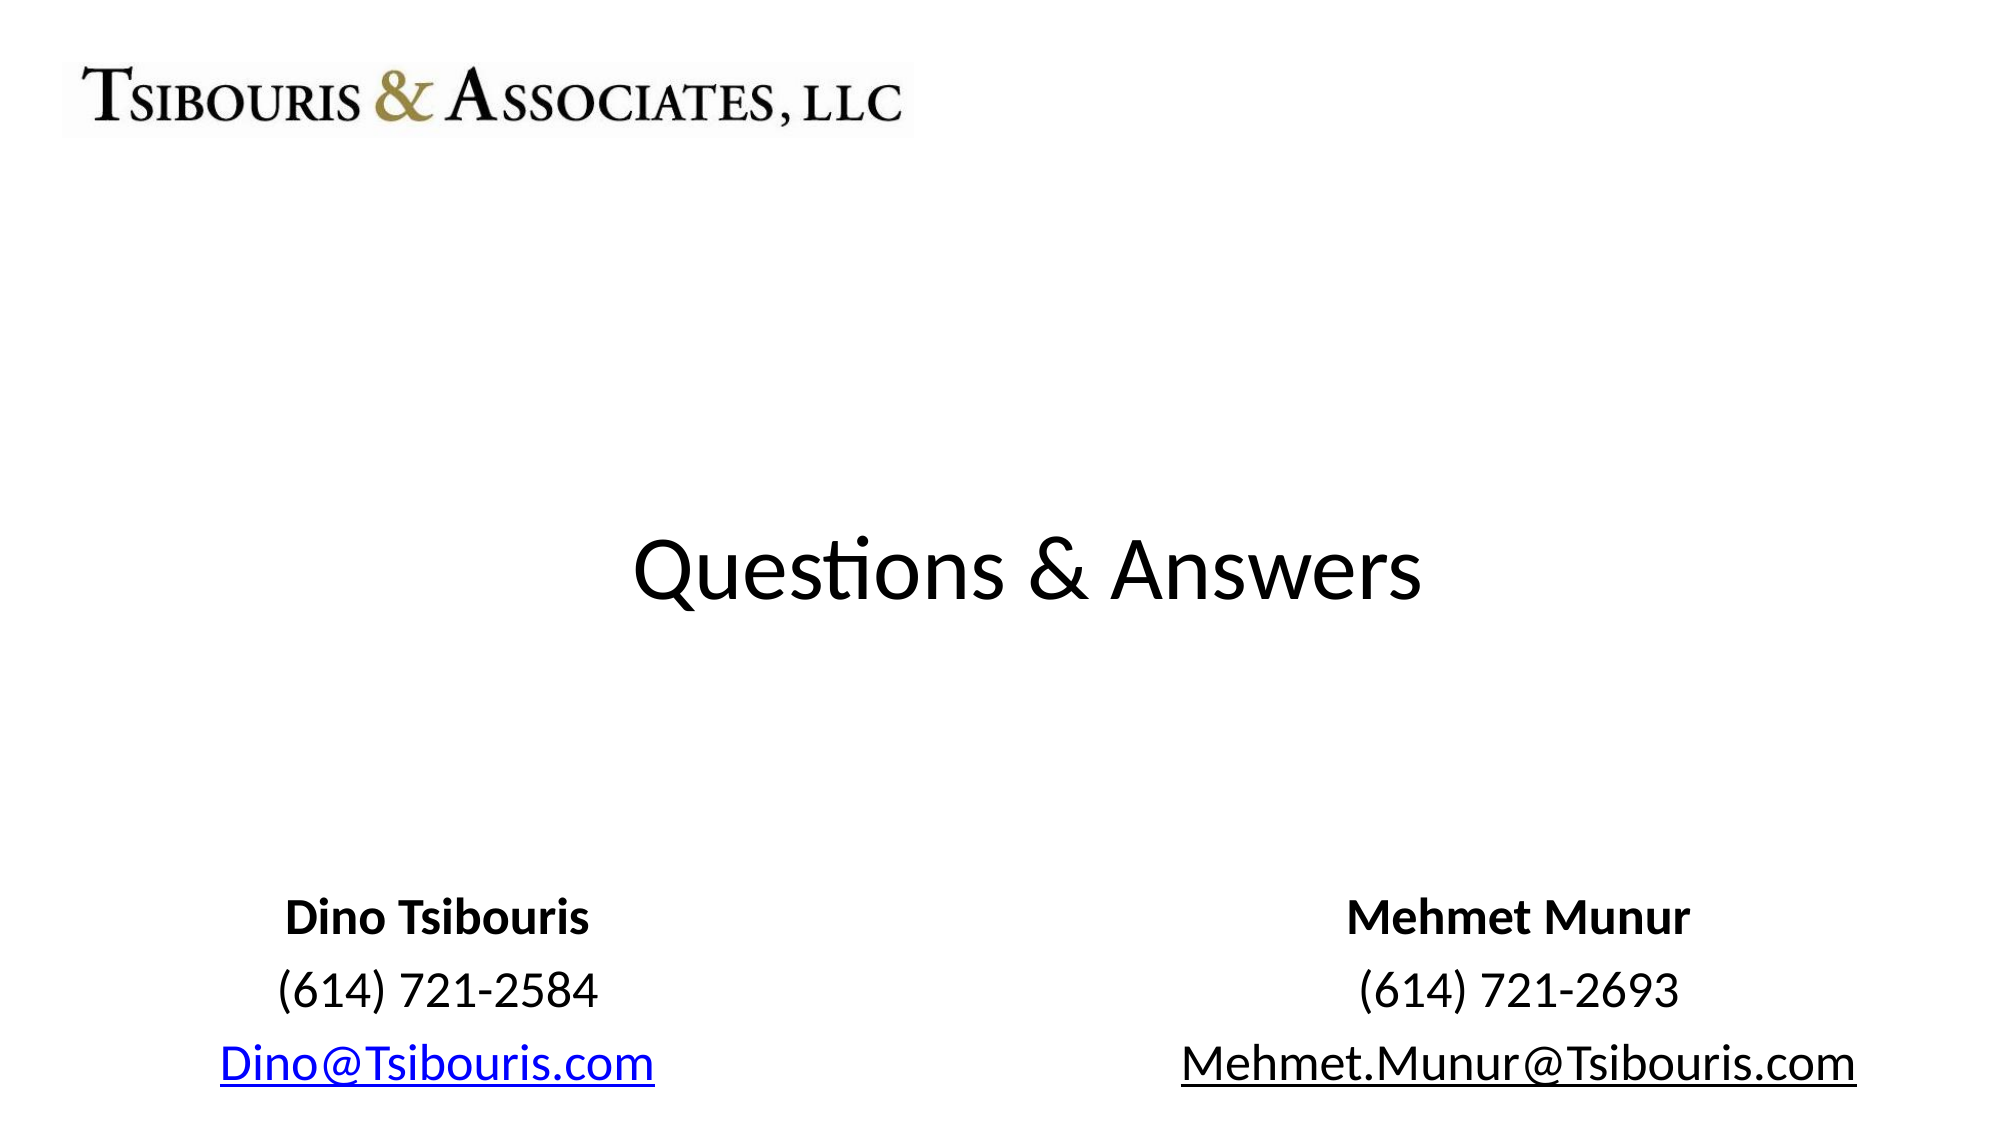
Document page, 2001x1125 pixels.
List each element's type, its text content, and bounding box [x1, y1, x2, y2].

text_box Dino Tsibouris (614) 721-2584 Dino@Tsibouris.com [0, 887, 800, 1125]
text_box Mehmet Munur (614) 721-2693 Mehmet.Munur@Tsibouris.com [1087, 887, 1875, 1125]
picture [62, 62, 914, 138]
title Questions & Answers [307, 462, 1647, 663]
